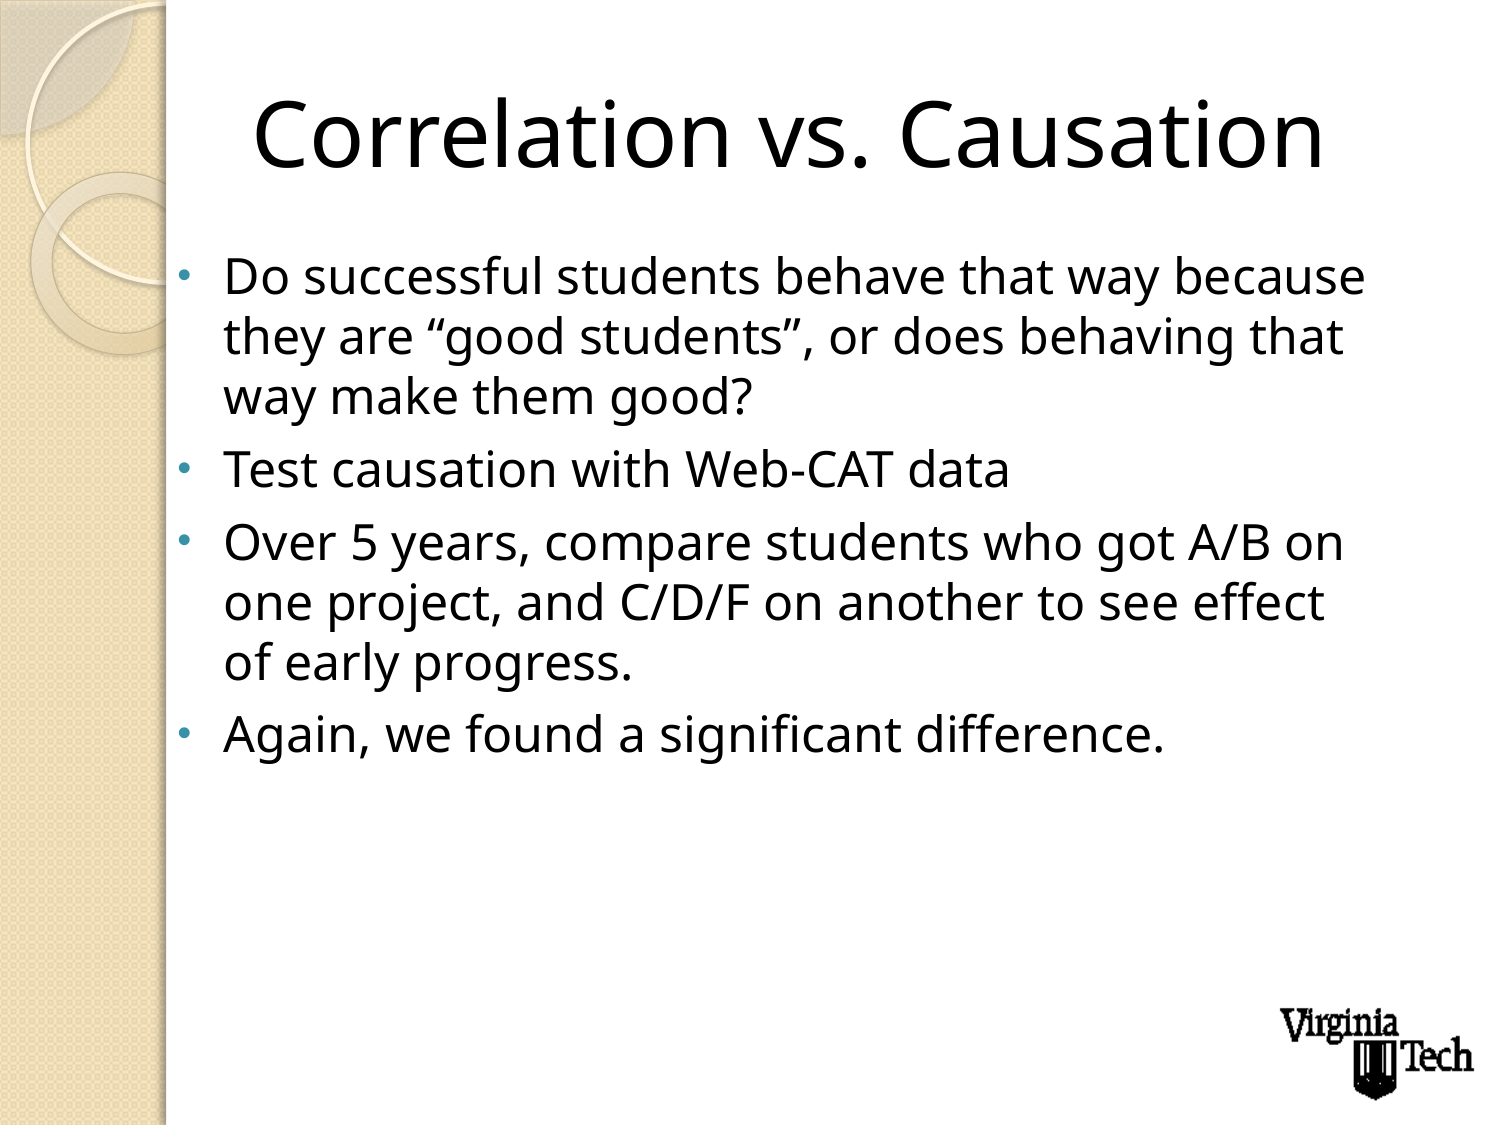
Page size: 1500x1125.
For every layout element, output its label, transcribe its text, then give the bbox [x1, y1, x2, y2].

picture [1274, 1004, 1478, 1106]
list Do successful students behave that way because they are “good students”, or does behaving that way make them good? Test causation with Web-CAT data Over 5 years, compare students who got A/B on one project, and C/D/F on another to see effect of early progress. Again, we found a significant difference. [162, 237, 1393, 890]
title Correlation vs. Causation [174, 29, 1405, 233]
